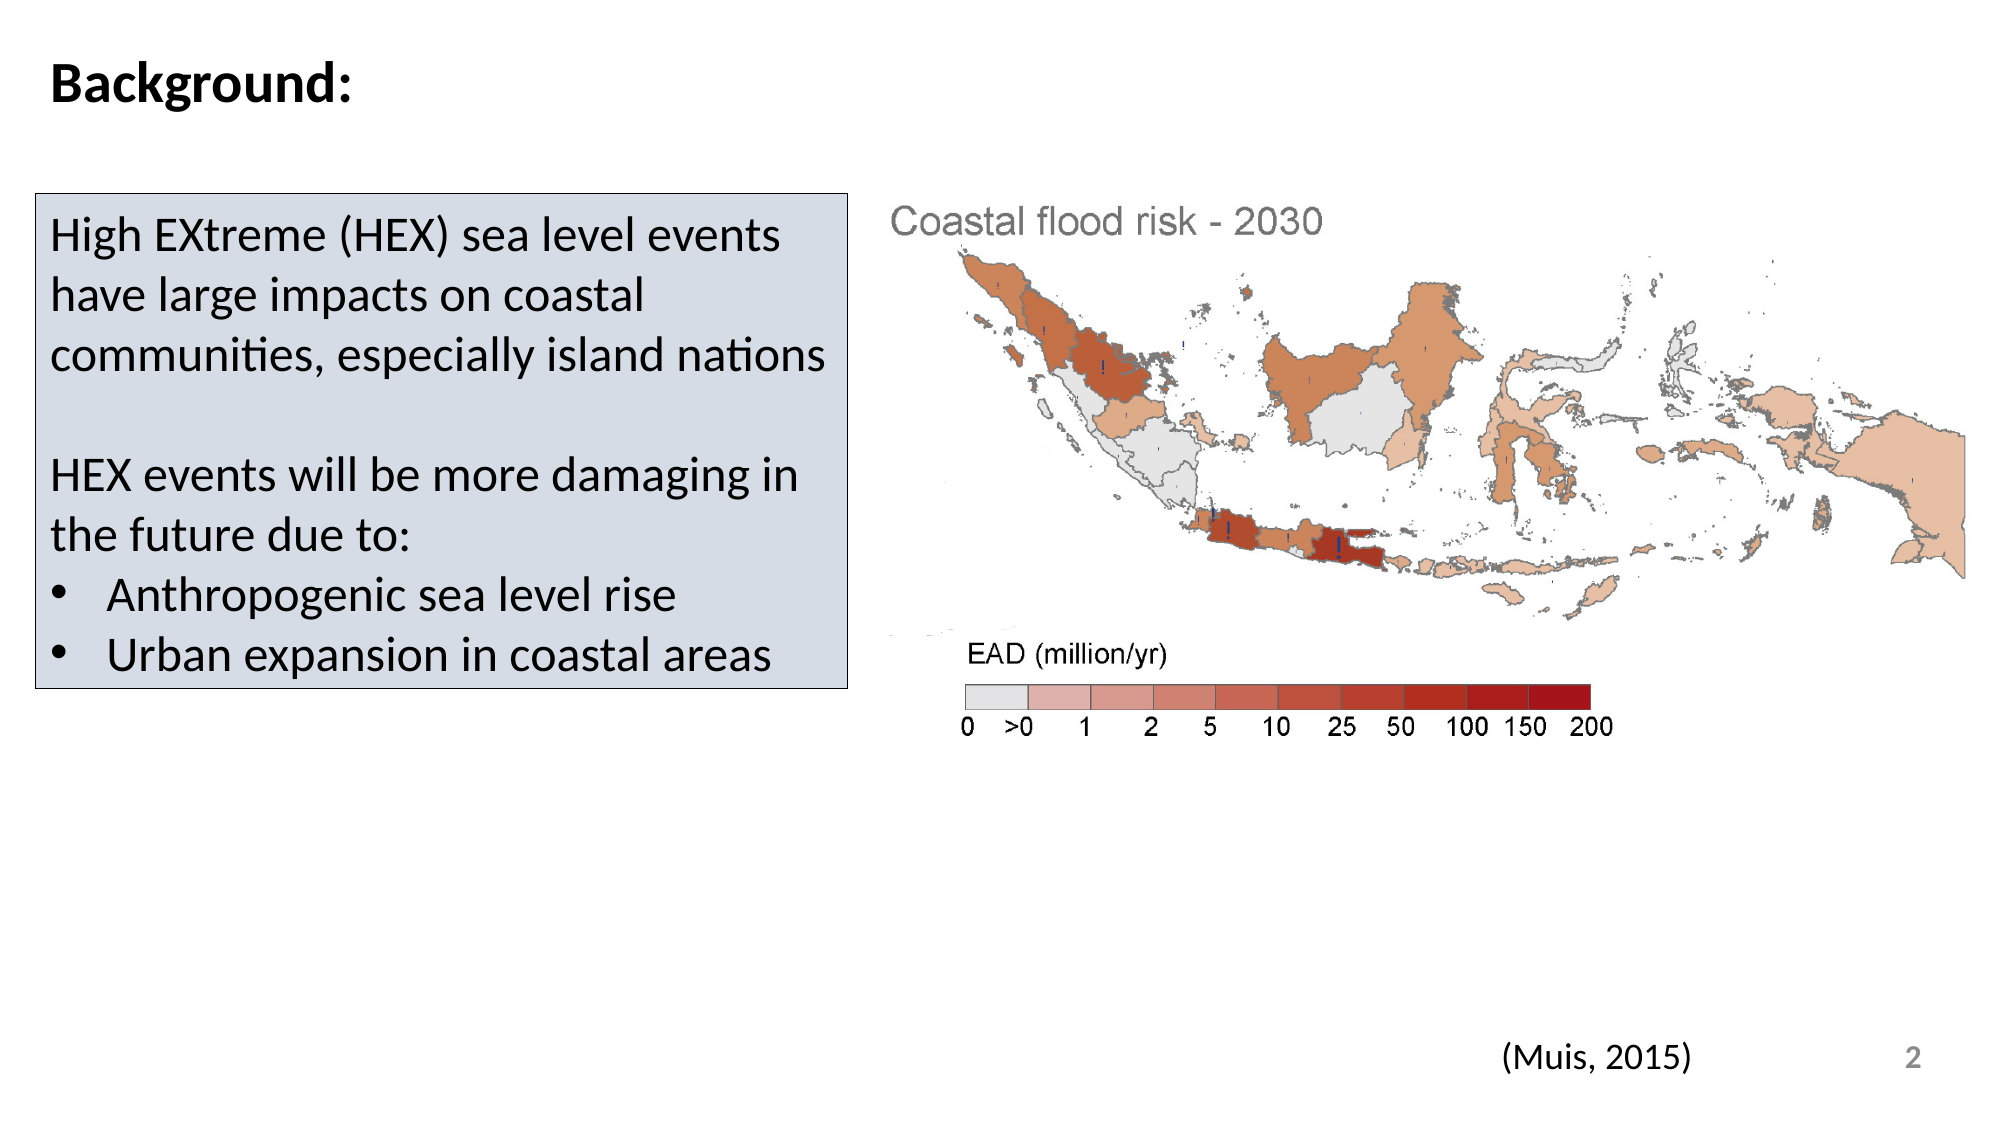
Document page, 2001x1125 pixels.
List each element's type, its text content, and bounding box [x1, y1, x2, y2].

picture [888, 193, 2000, 741]
text_box Background: [35, 37, 1630, 122]
slide_number 2 [1486, 1025, 1937, 1086]
text_box High EXtreme (HEX) sea level events have large impacts on coastal communities, especially island nations HEX events will be more damaging in the future due to: Anthropogenic sea level rise Urban expansion in coastal areas [35, 193, 848, 689]
text_box (Muis, 2015) [1486, 1024, 1828, 1085]
